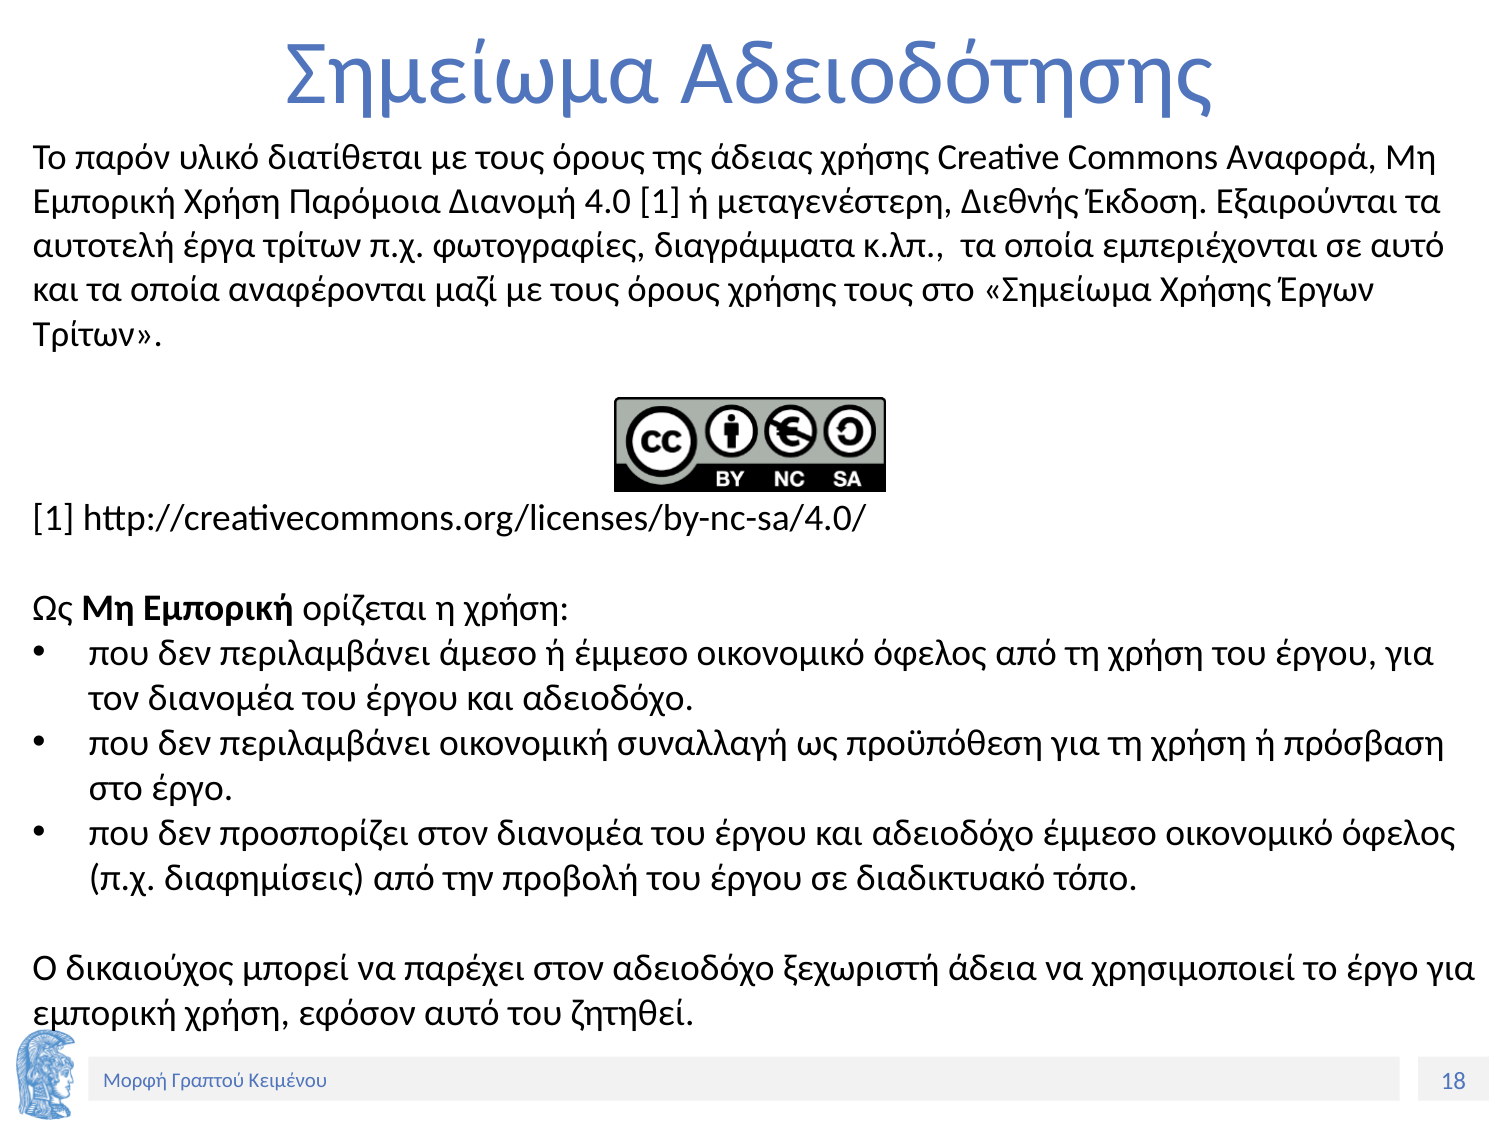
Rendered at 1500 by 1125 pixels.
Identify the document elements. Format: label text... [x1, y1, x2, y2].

text_box [1] http://creativecommons.org/licenses/by-nc-sa/4.0/ Ως Μη Εμπορική ορίζεται η χρήση: που δεν περιλαμβάνει άμεσο ή έμμεσο οικονομικό όφελος από τη χρήση του έργου, για τον διανομέα του έργου και αδειοδόχο. που δεν περιλαμβάνει οικονομική συναλλαγή ως προϋπόθεση για τη χρήση ή πρόσβαση στο έργο. που δεν προσπορίζει στον διανομέα του έργου και αδειοδόχο έμμεσο οικονομικό όφελος (π.χ. διαφημίσεις) από την προβολή του έργου σε διαδικτυακό τόπο. Ο δικαιούχος μπορεί να παρέχει στον αδειοδόχο ξεχωριστή άδεια να χρησιμοποιεί το έργο για εμπορική χρήση, εφόσον αυτό του ζητηθεί. [17, 479, 1500, 1047]
picture [614, 396, 886, 492]
list Το παρόν υλικό διατίθεται με τους όρους της άδειας χρήσης Creative Commons Αναφορά, Μη Εμπορική Χρήση Παρόμοια Διανομή 4.0 [1] ή μεταγενέστερη, Διεθνής Έκδοση. Εξαιρούνται τα αυτοτελή έργα τρίτων π.χ. φωτογραφίες, διαγράμματα κ.λπ., τα οποία εμπεριέχονται σε αυτό και τα οποία αναφέρονται μαζί με τους όρους χρήσης τους στο «Σημείωμα Χρήσης Έργων Τρίτων». [17, 125, 1483, 362]
title Σημείωμα Αδειοδότησης [75, 0, 1425, 125]
picture [9, 1026, 81, 1120]
